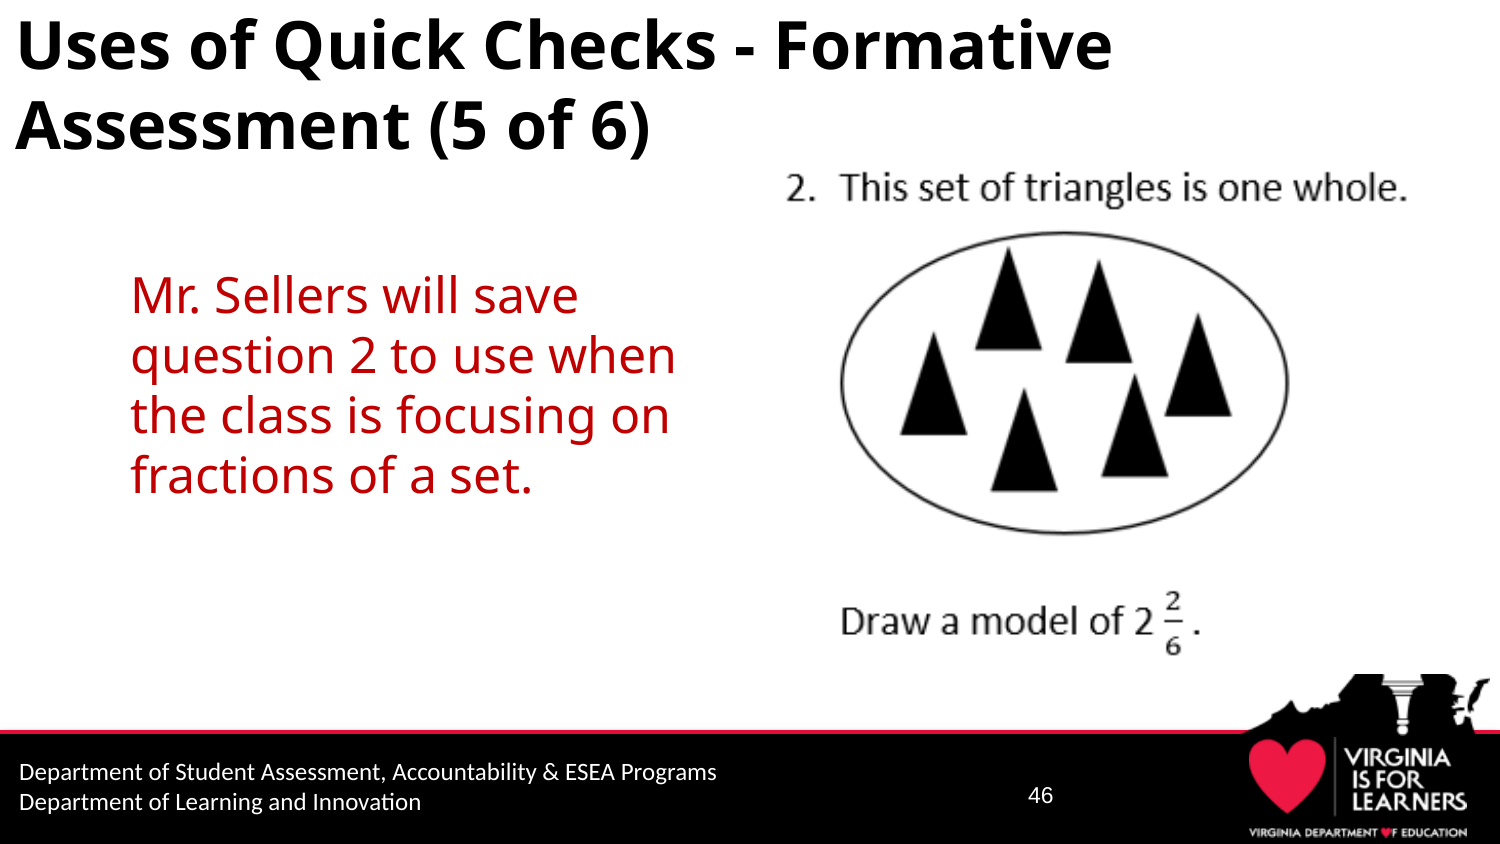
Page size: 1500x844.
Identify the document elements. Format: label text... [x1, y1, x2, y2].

title Uses of Quick Checks - Formative Assessment (5 of 6) [0, 0, 1500, 166]
picture [1249, 737, 1467, 838]
picture [763, 148, 1490, 736]
list Mr. Sellers will save question 2 to use when the class is focusing on fractions of a set. [115, 256, 694, 586]
text_box 46 [1013, 772, 1071, 815]
